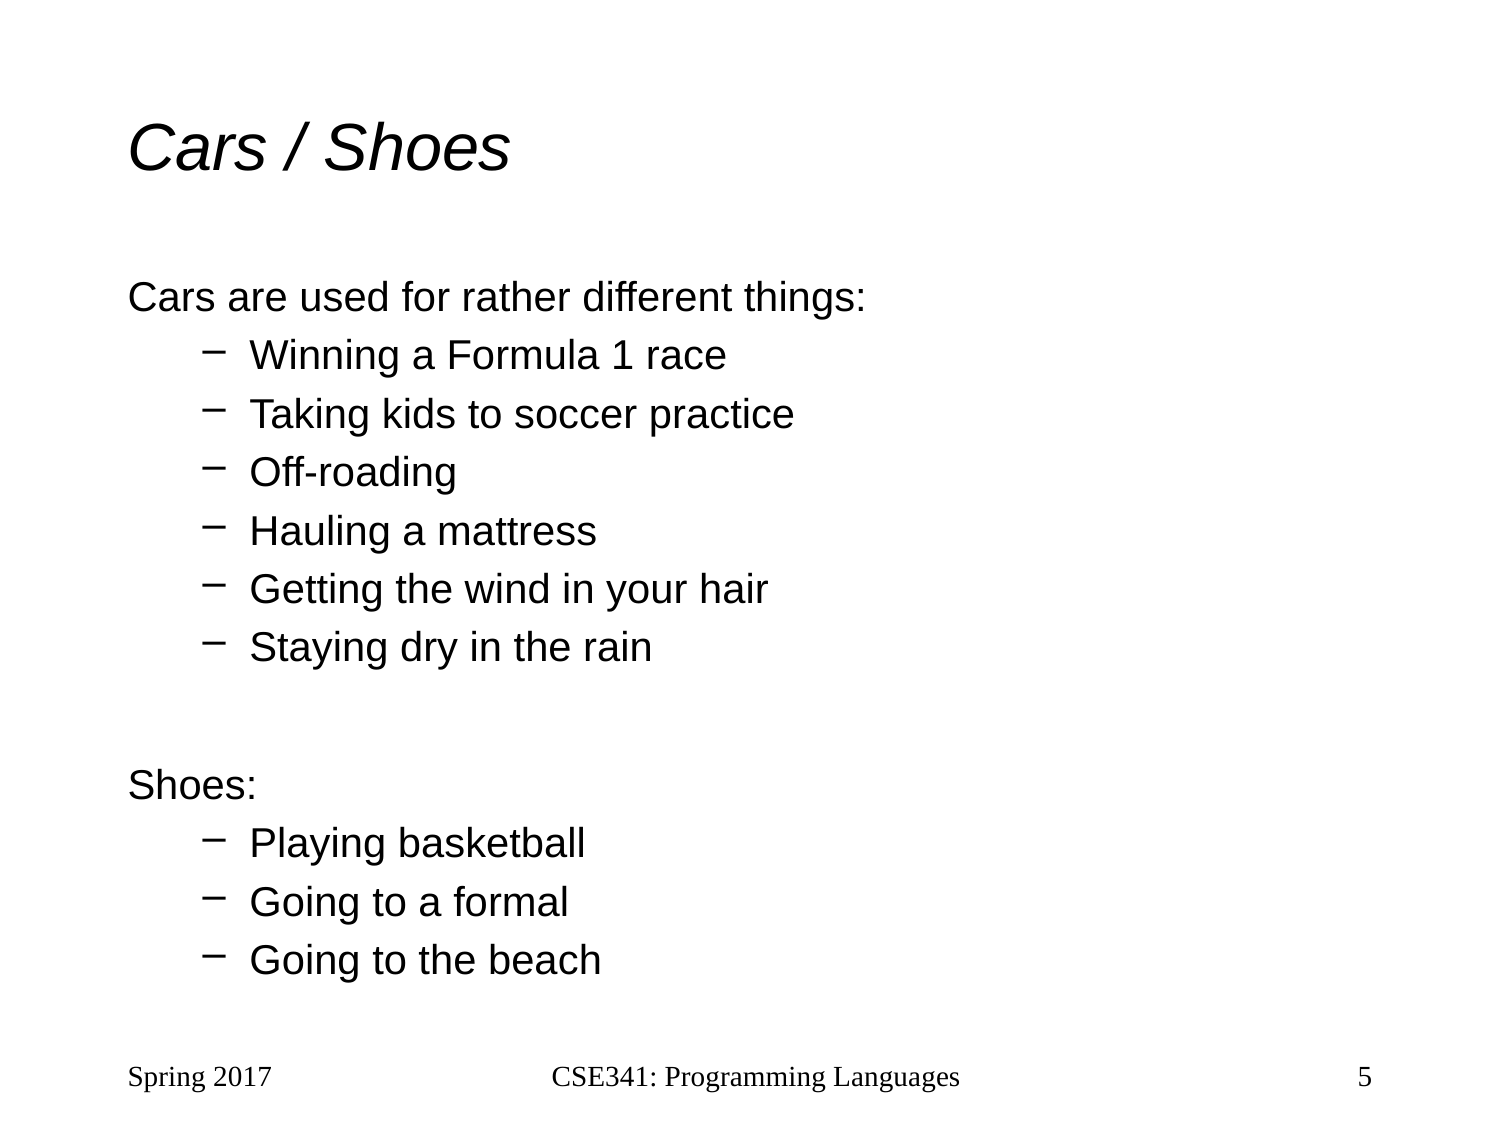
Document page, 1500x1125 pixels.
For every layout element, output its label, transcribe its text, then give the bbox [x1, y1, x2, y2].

list Cars are used for rather different things: Winning a Formula 1 race Taking kids to soccer practice Off-roading Hauling a mattress Getting the wind in your hair Staying dry in the rain Shoes: Playing basketball Going to a formal Going to the beach [112, 262, 1388, 1001]
slide_number 5 [1074, 1049, 1388, 1125]
footer CSE341: Programming Languages [474, 1049, 1038, 1125]
slide_number Spring 2017 [112, 1049, 426, 1125]
title Cars / Shoes [112, 49, 1388, 238]
